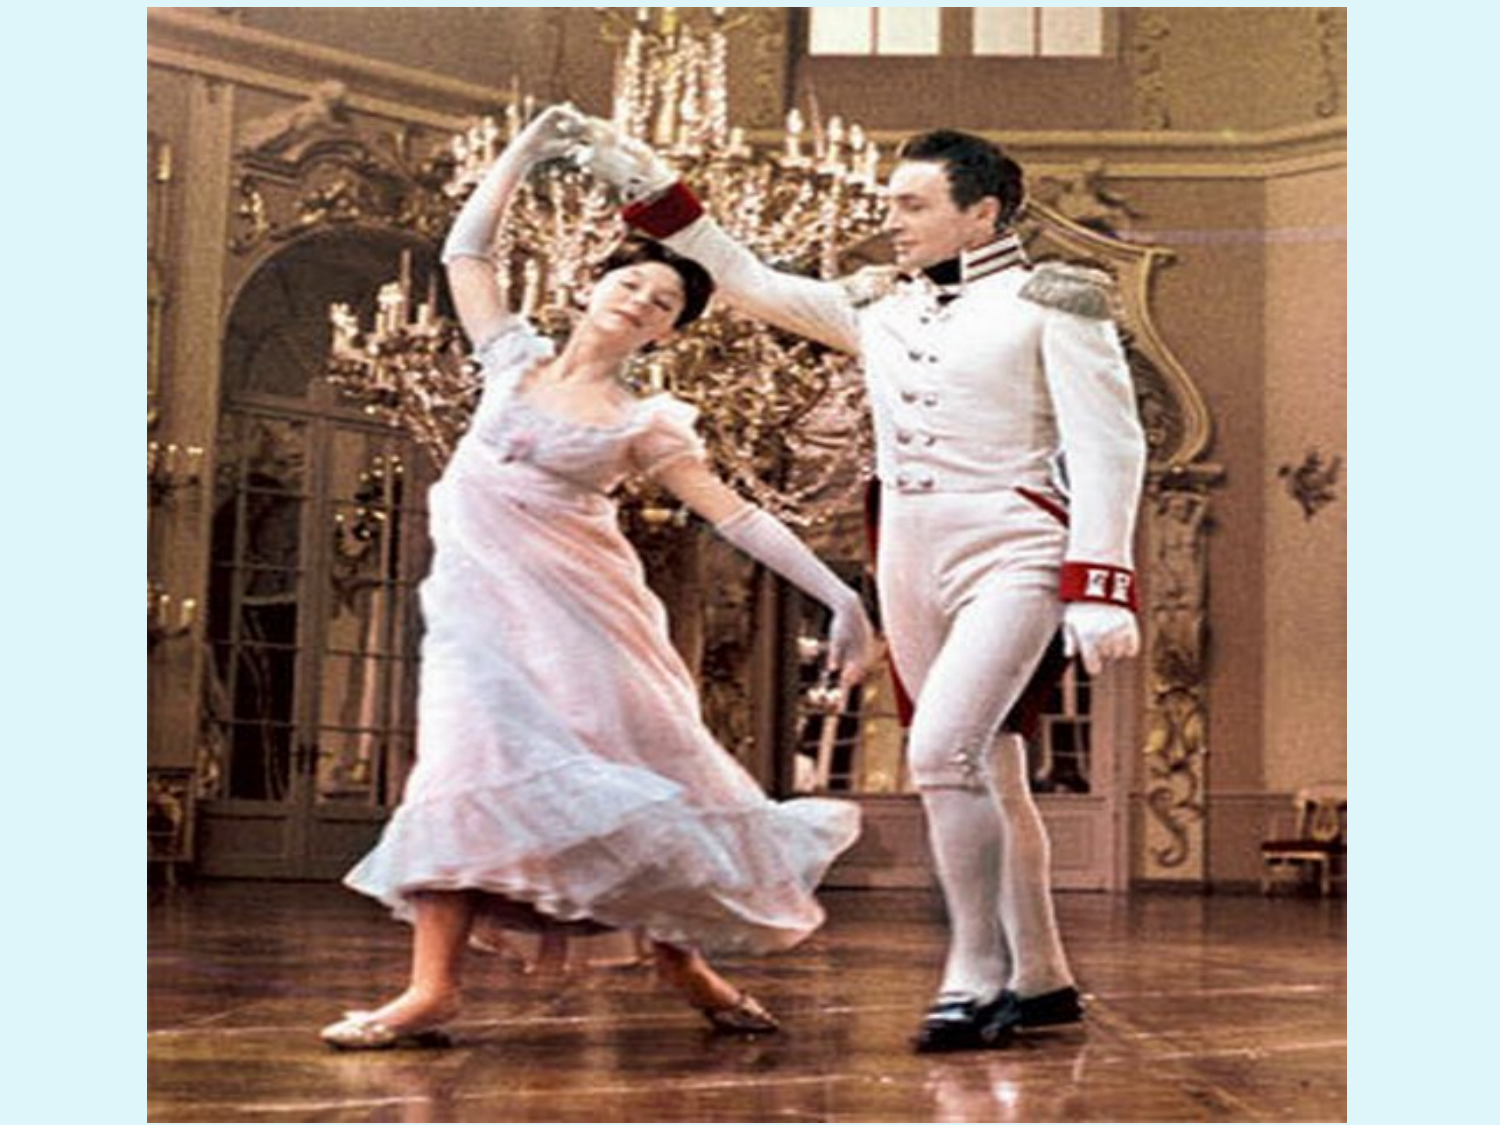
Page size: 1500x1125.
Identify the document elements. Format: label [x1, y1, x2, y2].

picture [147, 6, 1347, 1123]
